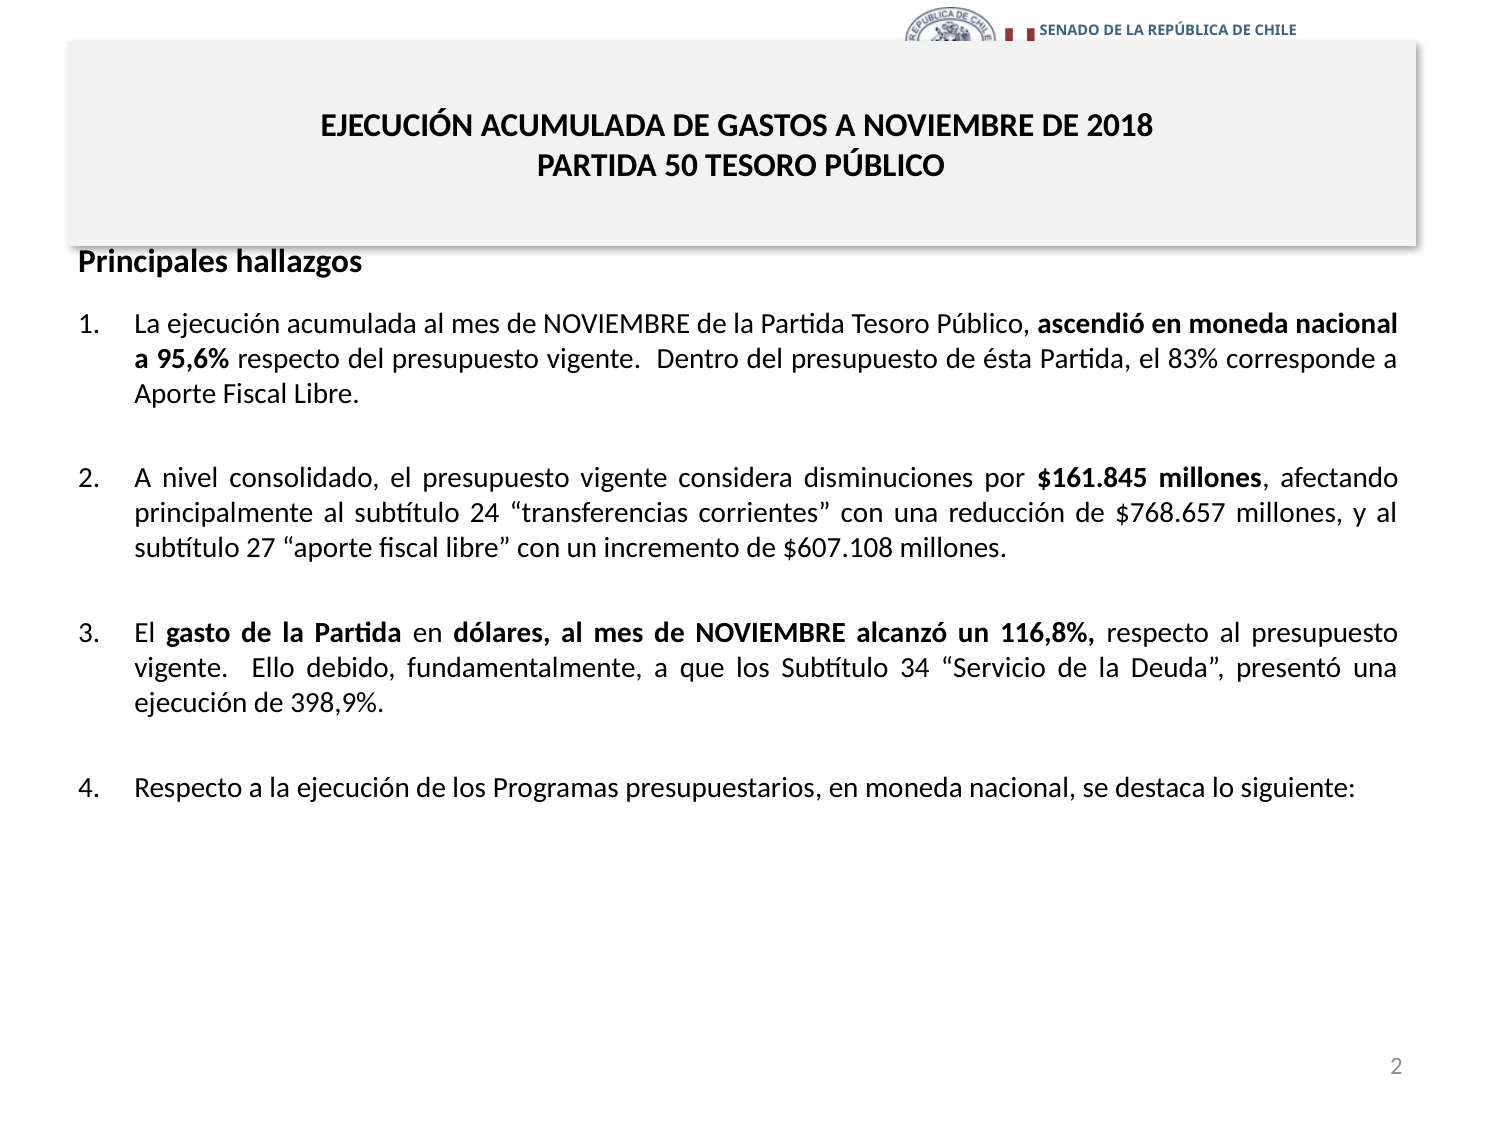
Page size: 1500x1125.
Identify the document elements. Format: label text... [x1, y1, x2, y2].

slide_number 2 [1067, 1035, 1418, 1095]
picture [905, 7, 998, 41]
title EJECUCIÓN ACUMULADA DE GASTOS A NOVIEMBRE DE 2018 PARTIDA 50 TESORO PÚBLICO [67, 41, 1415, 246]
text_box Principales hallazgos La ejecución acumulada al mes de NOVIEMBRE de la Partida Tesoro Público, ascendió en moneda nacional a 95,6% respecto del presupuesto vigente. Dentro del presupuesto de ésta Partida, el 83% corresponde a Aporte Fiscal Libre. A nivel consolidado, el presupuesto vigente considera disminuciones por $161.845 millones, afectando principalmente al subtítulo 24 “transferencias corrientes” con una reducción de $768.657 millones, y al subtítulo 27 “aporte fiscal libre” con un incremento de $607.108 millones. El gasto de la Partida en dólares, al mes de NOVIEMBRE alcanzó un 116,8%, respecto al presupuesto vigente. Ello debido, fundamentalmente, a que los Subtítulo 34 “Servicio de la Deuda”, presentó una ejecución de 398,9%. Respecto a la ejecución de los Programas presupuestarios, en moneda nacional, se destaca lo siguiente: [63, 231, 1414, 1059]
